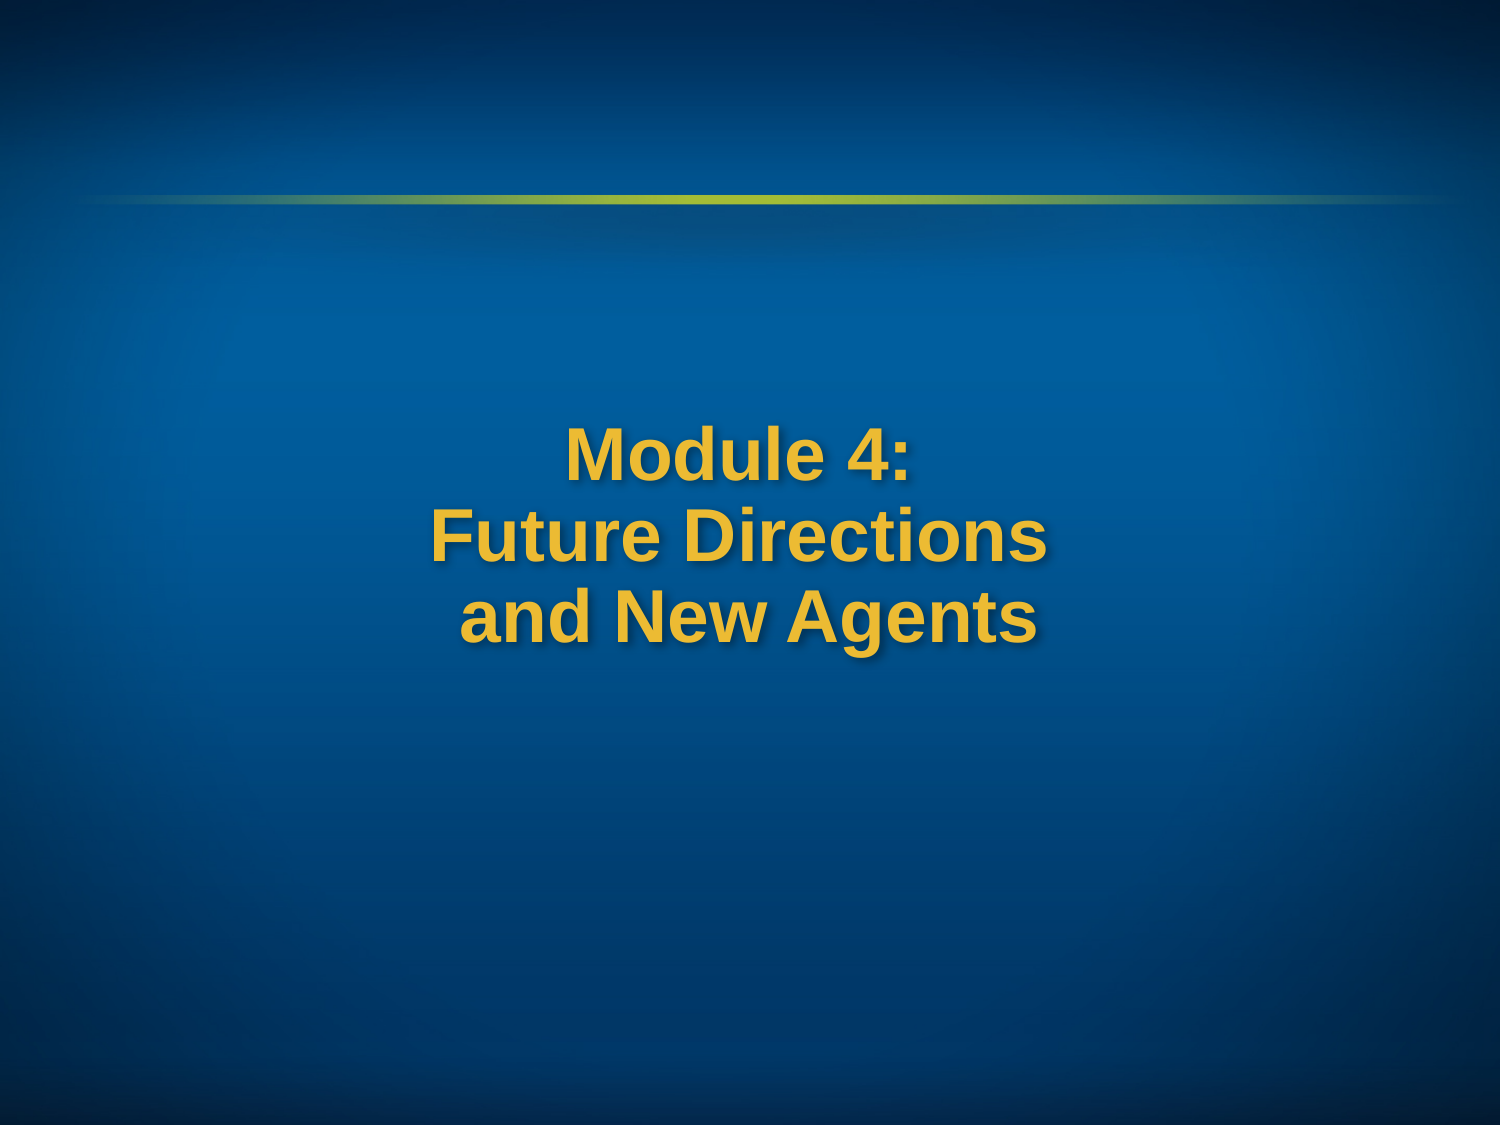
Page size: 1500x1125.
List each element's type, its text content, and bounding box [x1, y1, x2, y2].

picture [0, 0, 1500, 1125]
text_box Module 4: Future Directions and New Agents [74, 174, 1425, 900]
